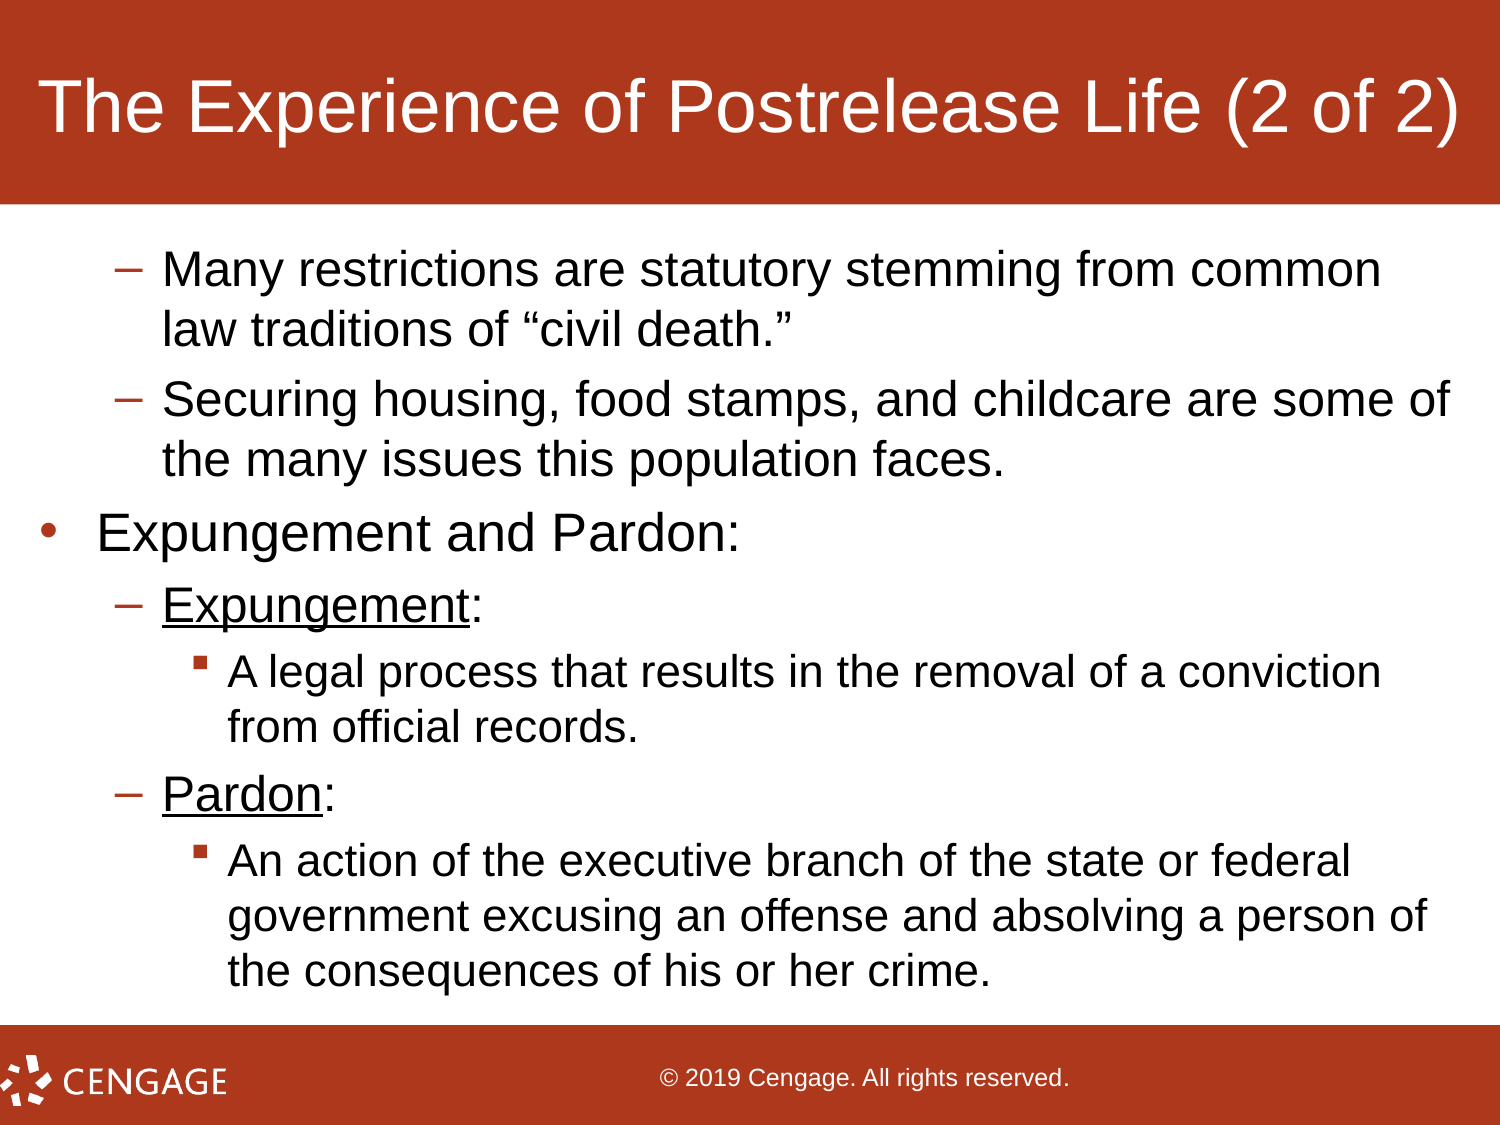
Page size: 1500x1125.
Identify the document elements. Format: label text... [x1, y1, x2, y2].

list Many restrictions are statutory stemming from common law traditions of “civil death.” Securing housing, food stamps, and childcare are some of the many issues this population faces. Expungement and Pardon: Expungement: A legal process that results in the removal of a conviction from official records. Pardon: An action of the executive branch of the state or federal government excusing an offense and absolving a person of the consequences of his or her crime. [24, 229, 1475, 1013]
title The Experience of Postrelease Life (2 of 2) [7, 4, 1493, 200]
picture [0, 1055, 226, 1106]
